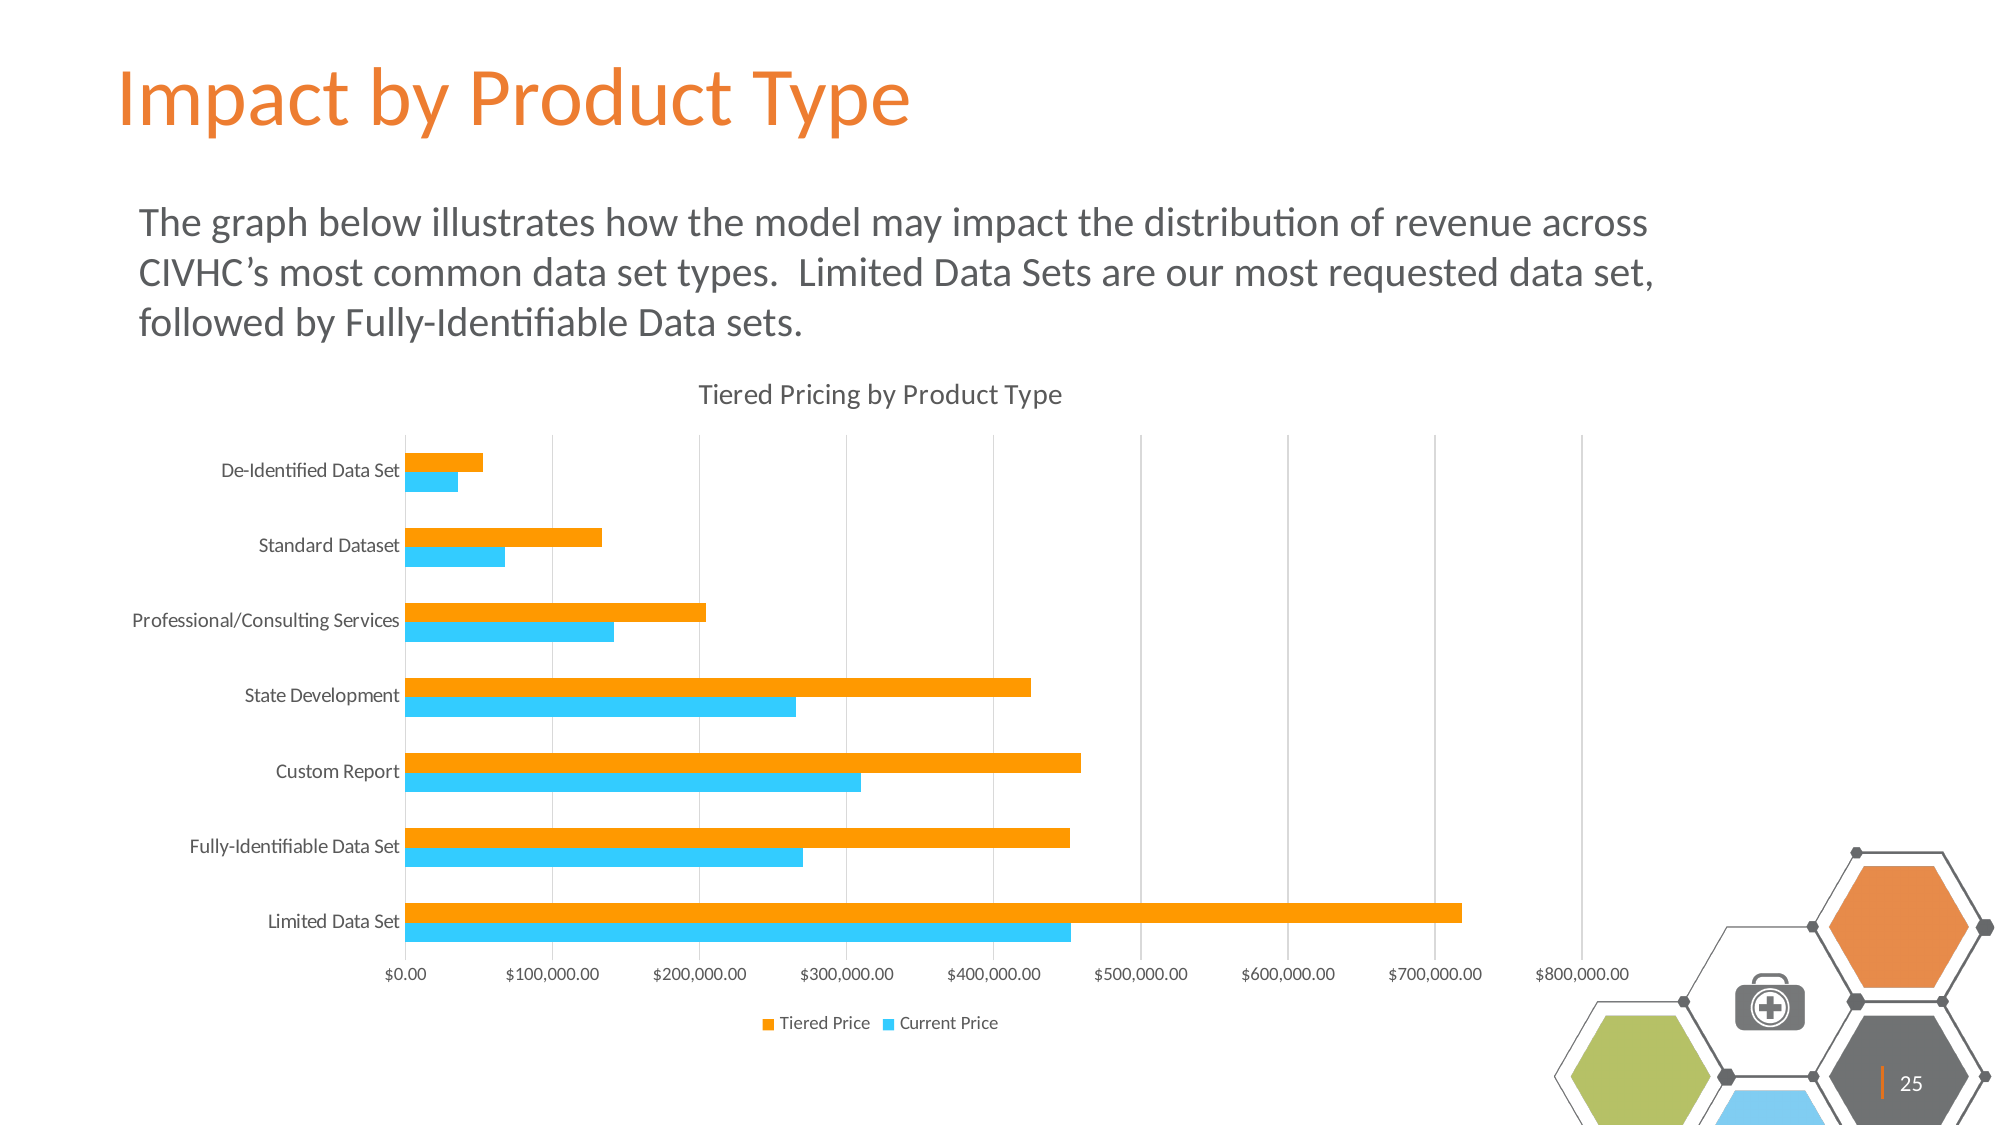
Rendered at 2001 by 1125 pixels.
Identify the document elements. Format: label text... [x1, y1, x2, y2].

text_box The graph below illustrates how the model may impact the distribution of revenue across CIVHC’s most common data set types. Limited Data Sets are our most requested data set, followed by Fully-Identifiable Data sets. [124, 187, 1730, 397]
picture [1554, 847, 1995, 1125]
chart [100, 351, 1661, 1041]
slide_number 25 [1884, 1052, 1951, 1113]
title Impact by Product Type [101, 41, 1902, 152]
